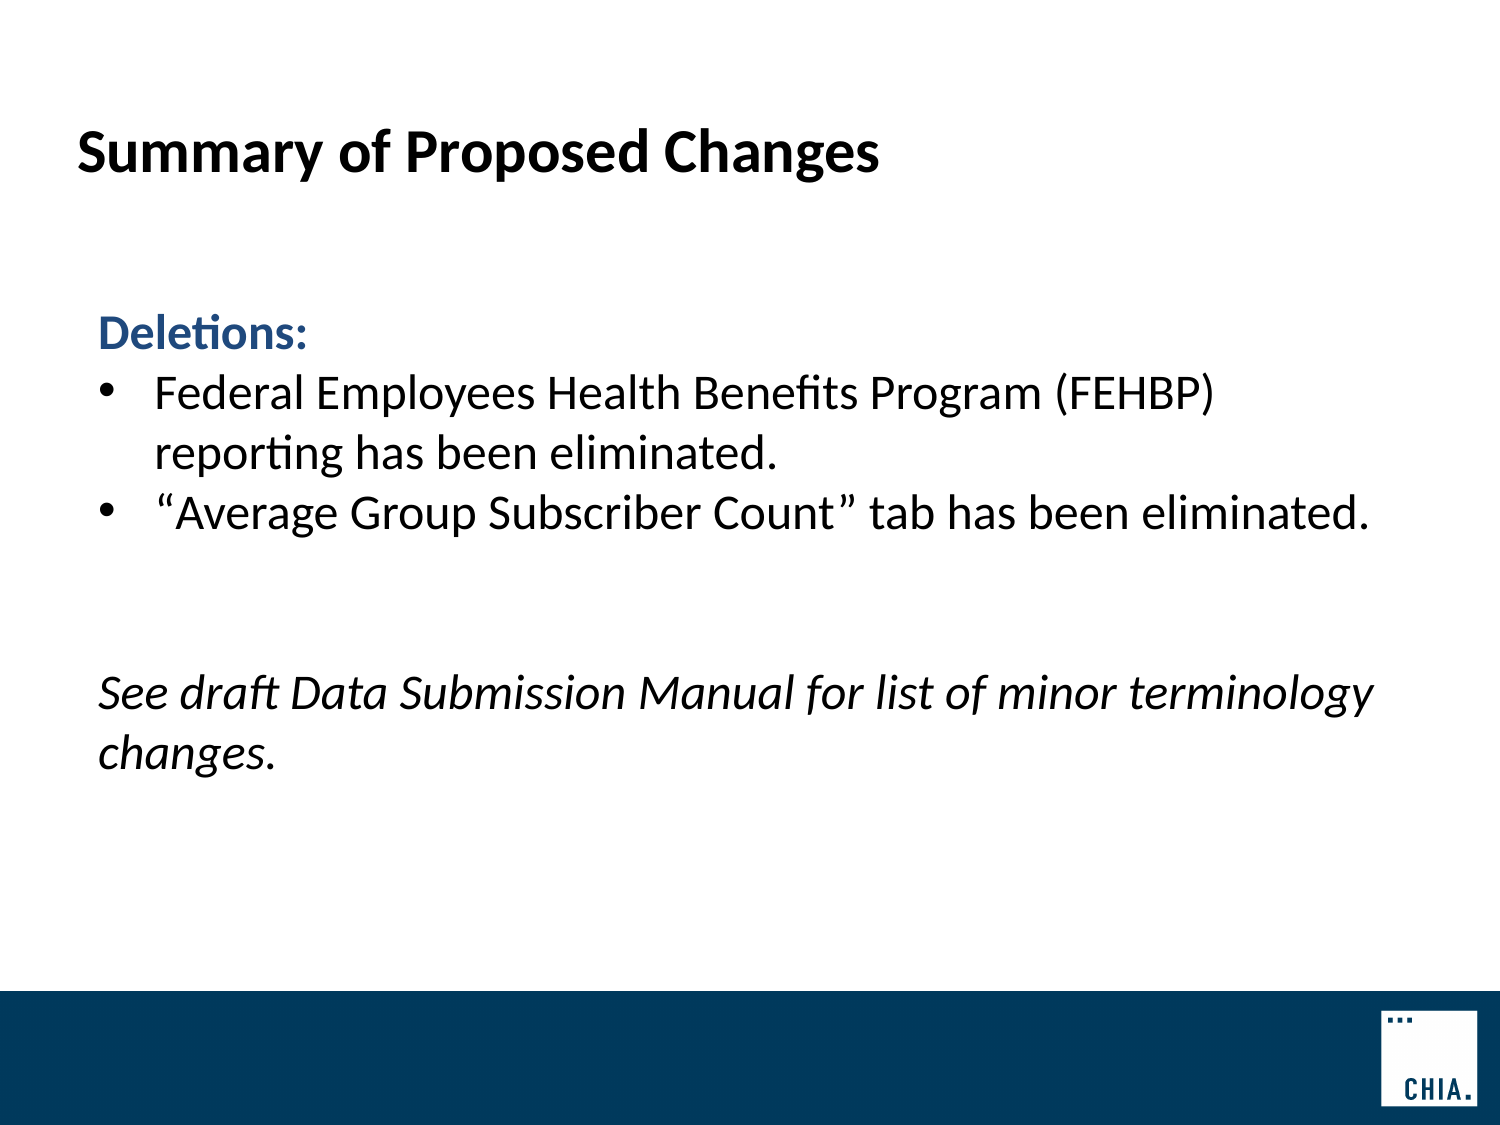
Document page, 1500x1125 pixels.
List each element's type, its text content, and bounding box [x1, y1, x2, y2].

picture [0, 991, 1500, 1125]
text_box Summary of Proposed Changes [62, 102, 1338, 193]
text_box Deletions: Federal Employees Health Benefits Program (FEHBP) reporting has been eliminated. “Average Group Subscriber Count” tab has been eliminated. See draft Data Submission Manual for list of minor terminology changes. [83, 292, 1413, 787]
